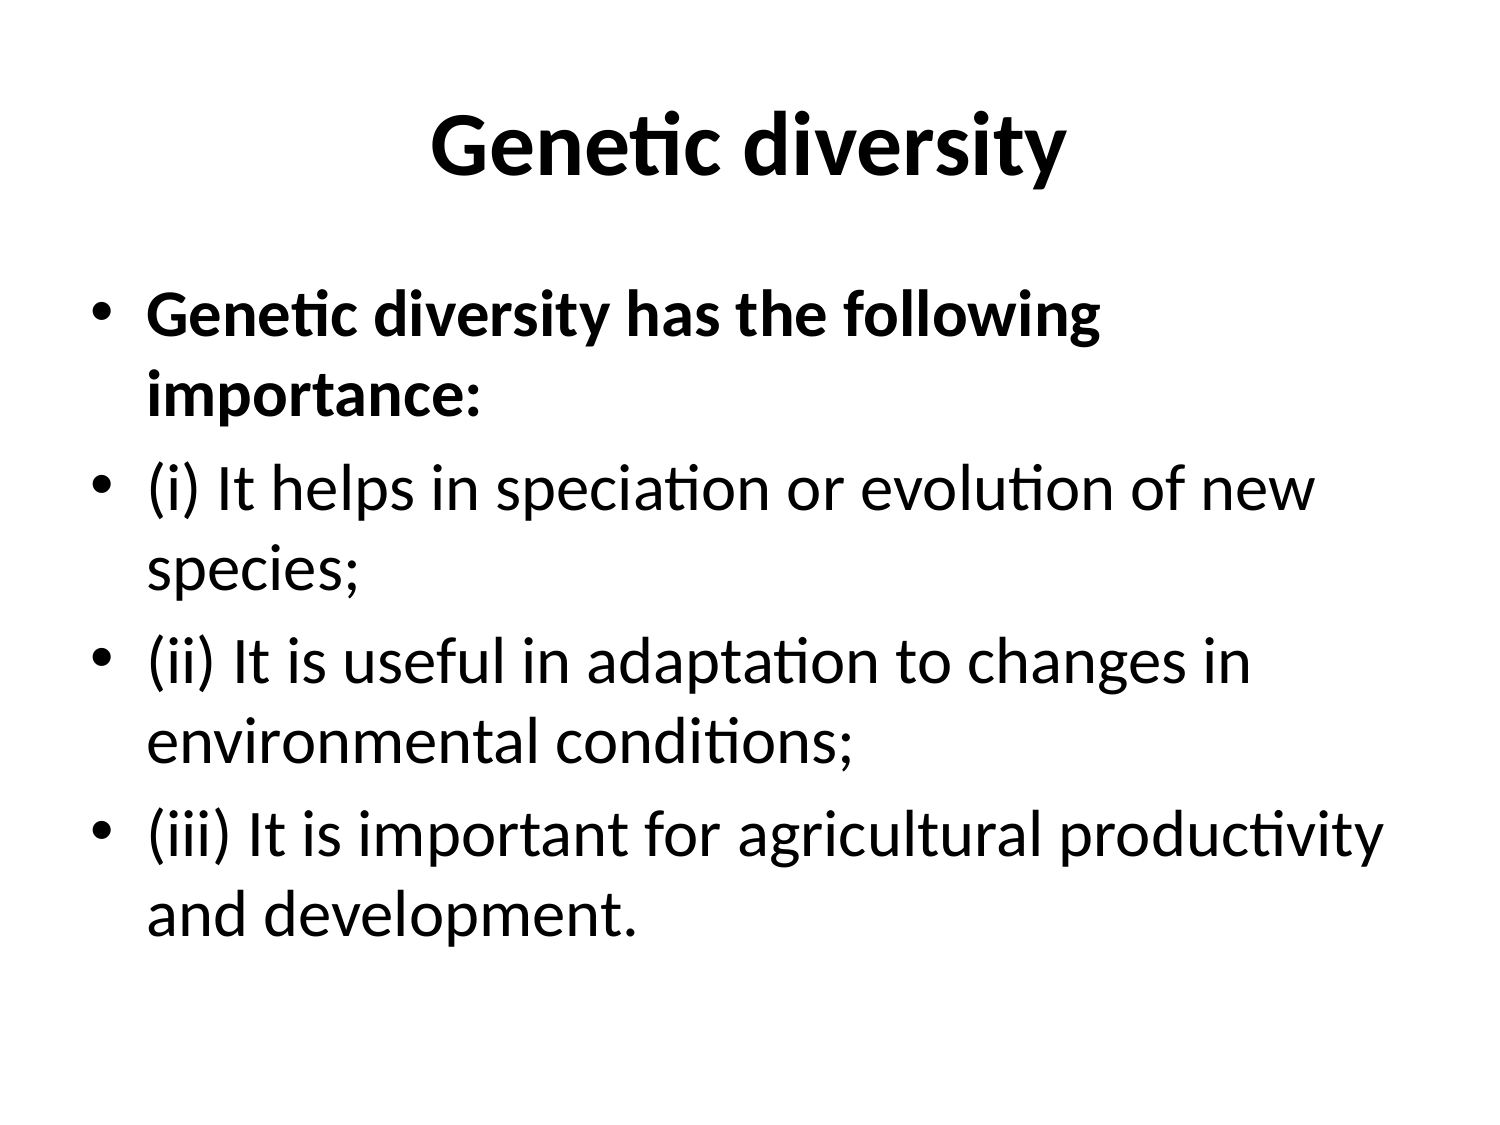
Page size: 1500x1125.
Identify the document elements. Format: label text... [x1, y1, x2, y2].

list Genetic diversity has the following importance: (i) It helps in speciation or evolution of new species; (ii) It is useful in adaptation to changes in environmental conditions; (iii) It is important for agricultural productivity and development. [75, 262, 1425, 1005]
title Genetic diversity [75, 45, 1425, 233]
